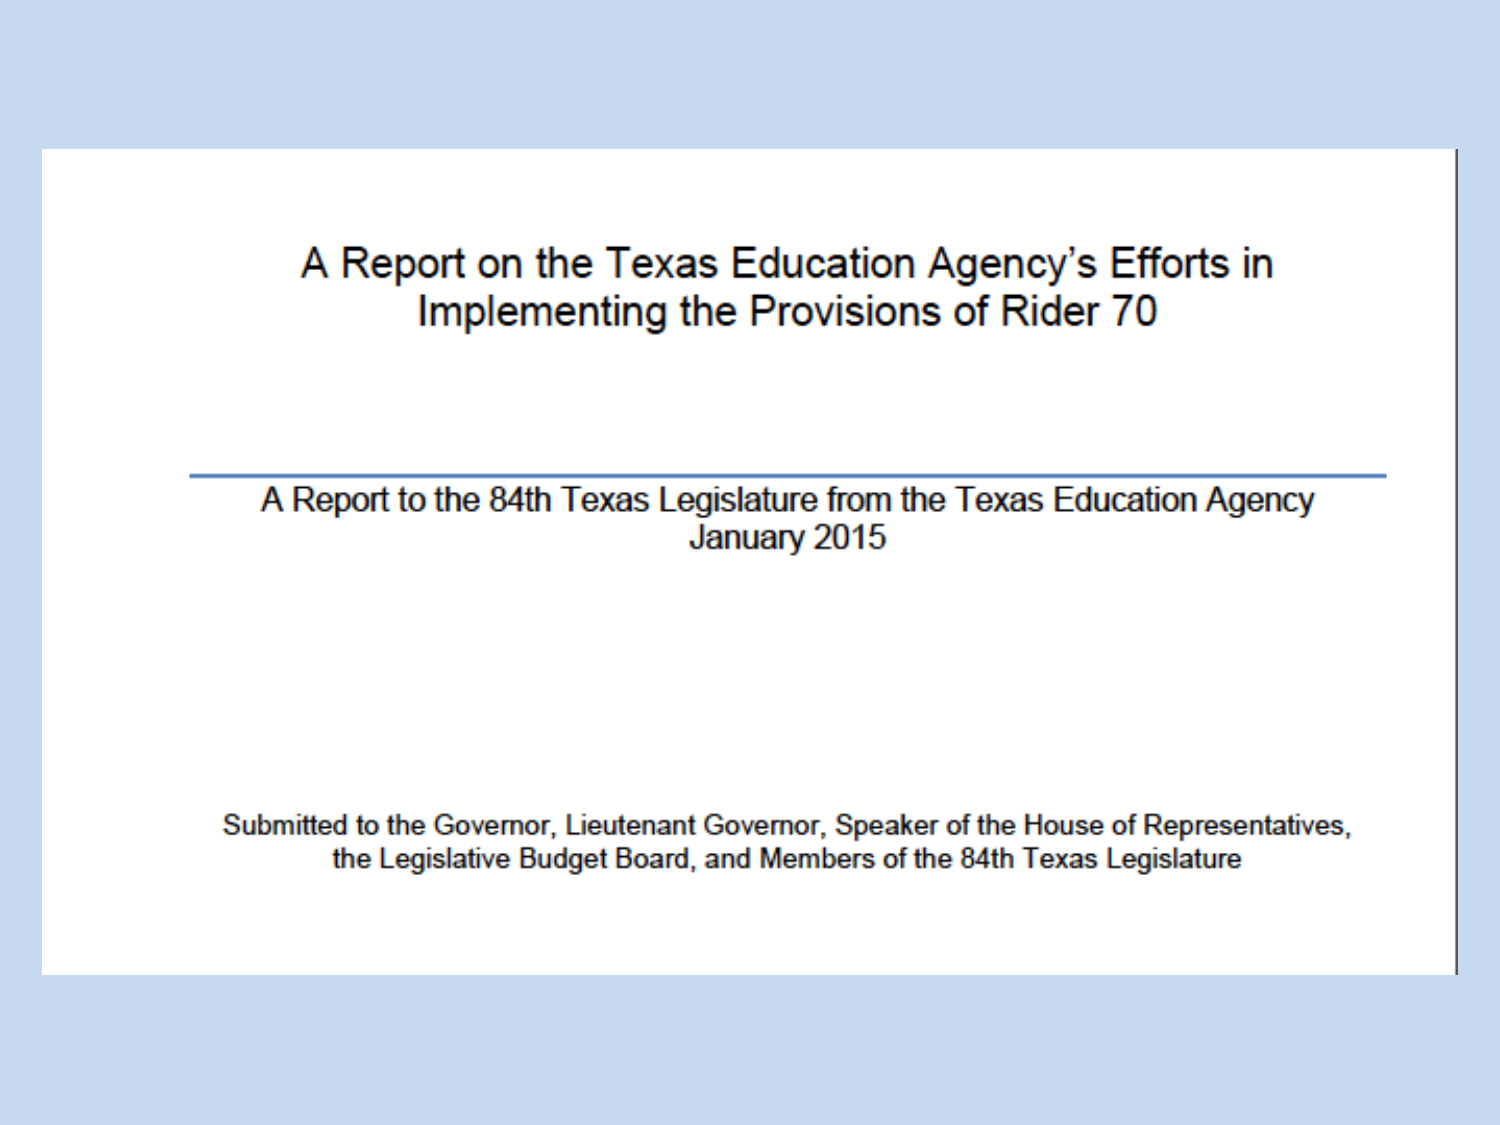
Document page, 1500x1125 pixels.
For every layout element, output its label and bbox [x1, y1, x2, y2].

picture [42, 149, 1458, 976]
